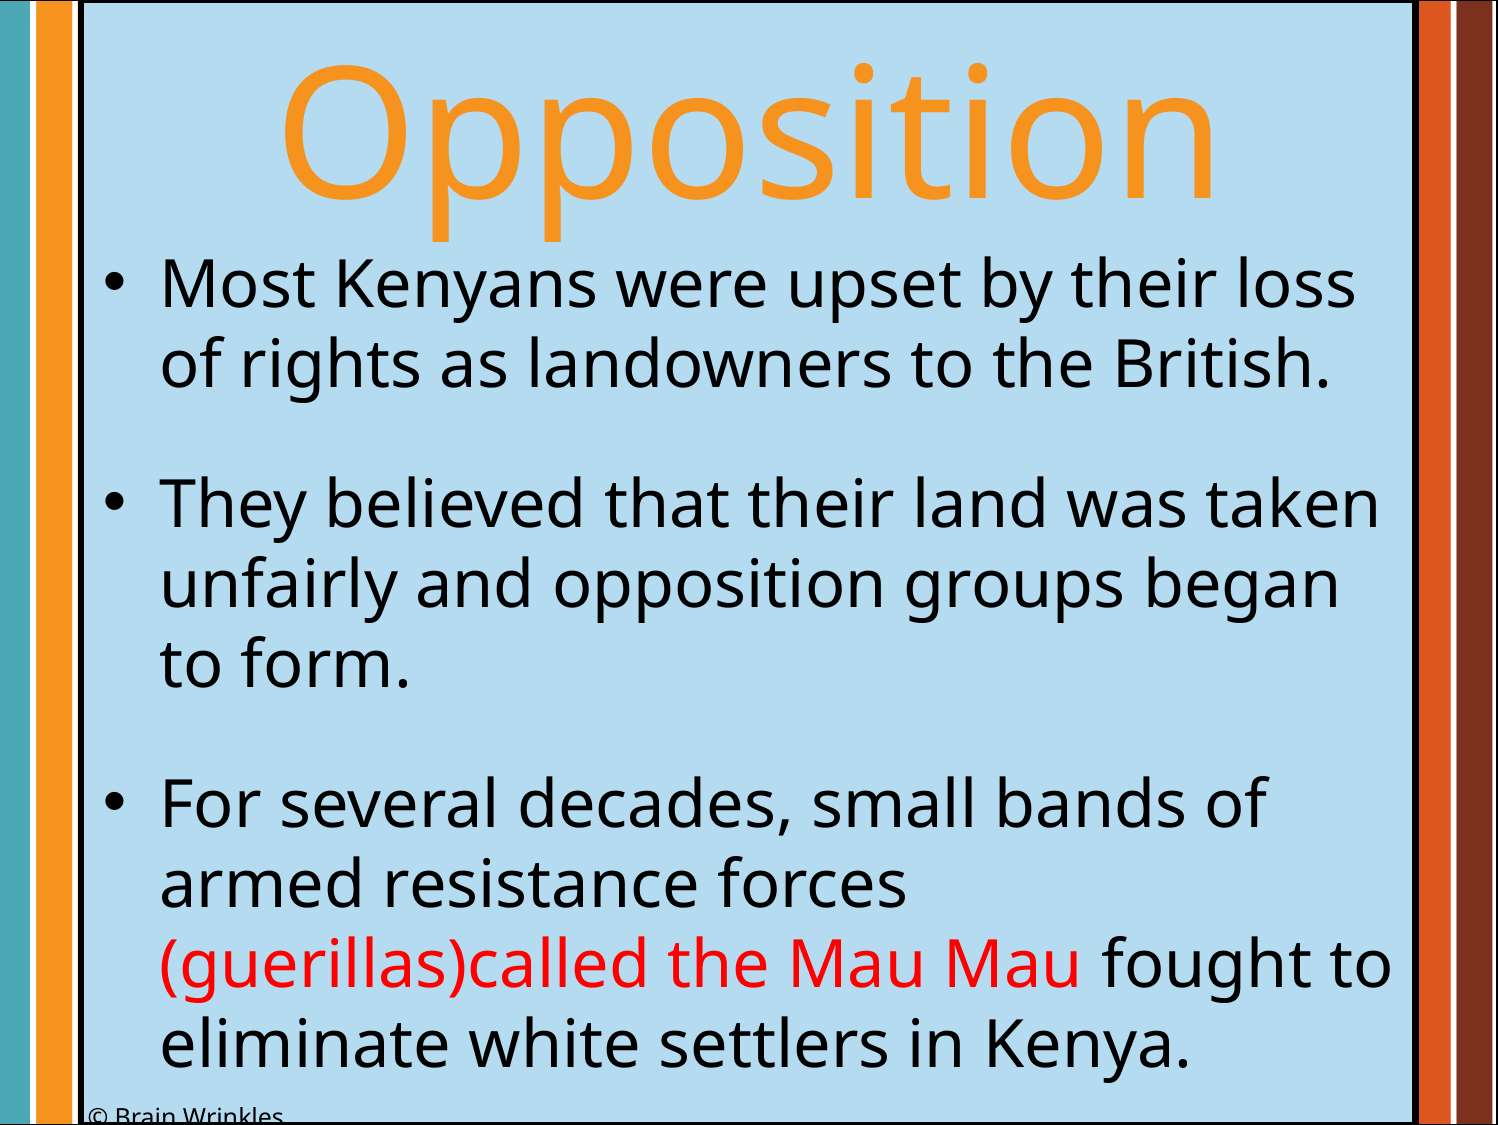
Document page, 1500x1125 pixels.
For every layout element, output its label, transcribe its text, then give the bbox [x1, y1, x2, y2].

text_box Most Kenyans were upset by their loss of rights as landowners to the British. They believed that their land was taken unfairly and opposition groups began to form. For several decades, small bands of armed resistance forces (guerillas)called the Mau Mau fought to eliminate white settlers in Kenya. [88, 233, 1409, 1125]
text_box [0, 0, 80, 1125]
text_box [1417, 0, 1498, 1125]
text_box [80, 0, 1417, 1125]
text_box © Brain Wrinkles [72, 1093, 508, 1125]
text_box Opposition [262, 9, 1238, 242]
